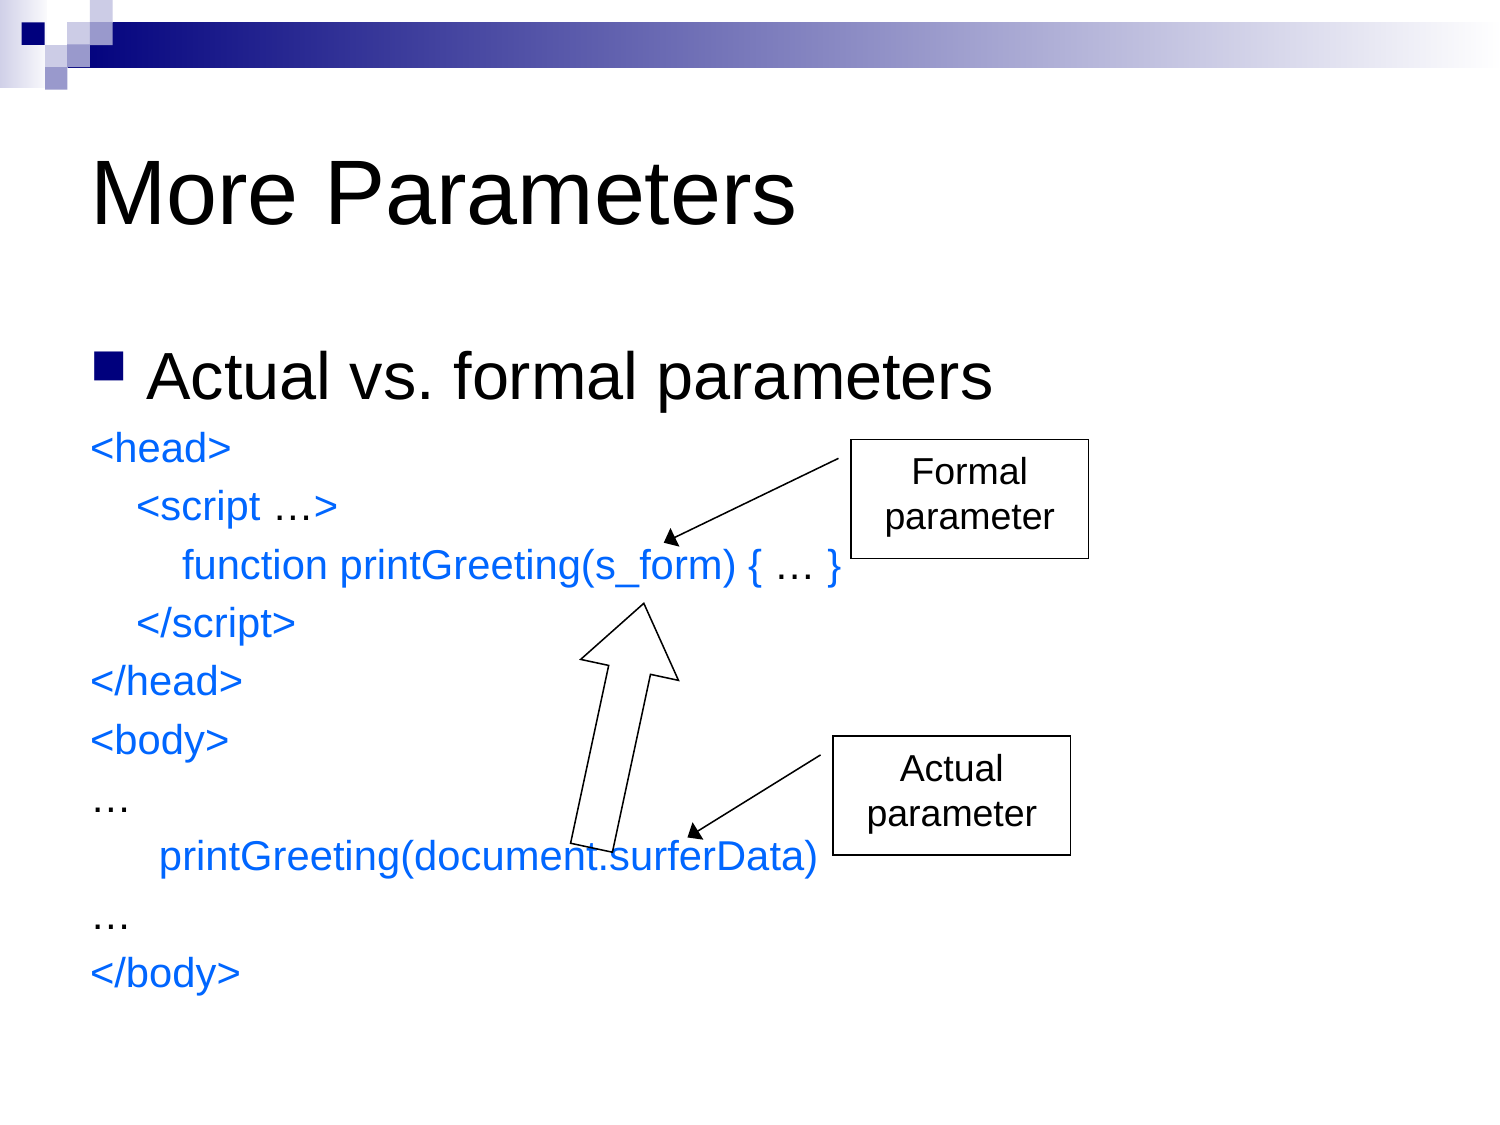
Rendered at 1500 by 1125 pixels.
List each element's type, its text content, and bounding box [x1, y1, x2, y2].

text_box Actual parameter [687, 754, 821, 840]
text_box Actual parameter [833, 736, 1071, 855]
text_box [570, 603, 679, 853]
title More Parameters [74, 74, 1426, 301]
text_box Formal parameter [850, 439, 1089, 559]
text_box Formal parameter [663, 458, 839, 547]
list Actual vs. formal parameters <head> <script …> function printGreeting(s_form) { … } </script> </head> <body> … printGreeting(document.surferData) … </body> [74, 324, 1426, 1026]
